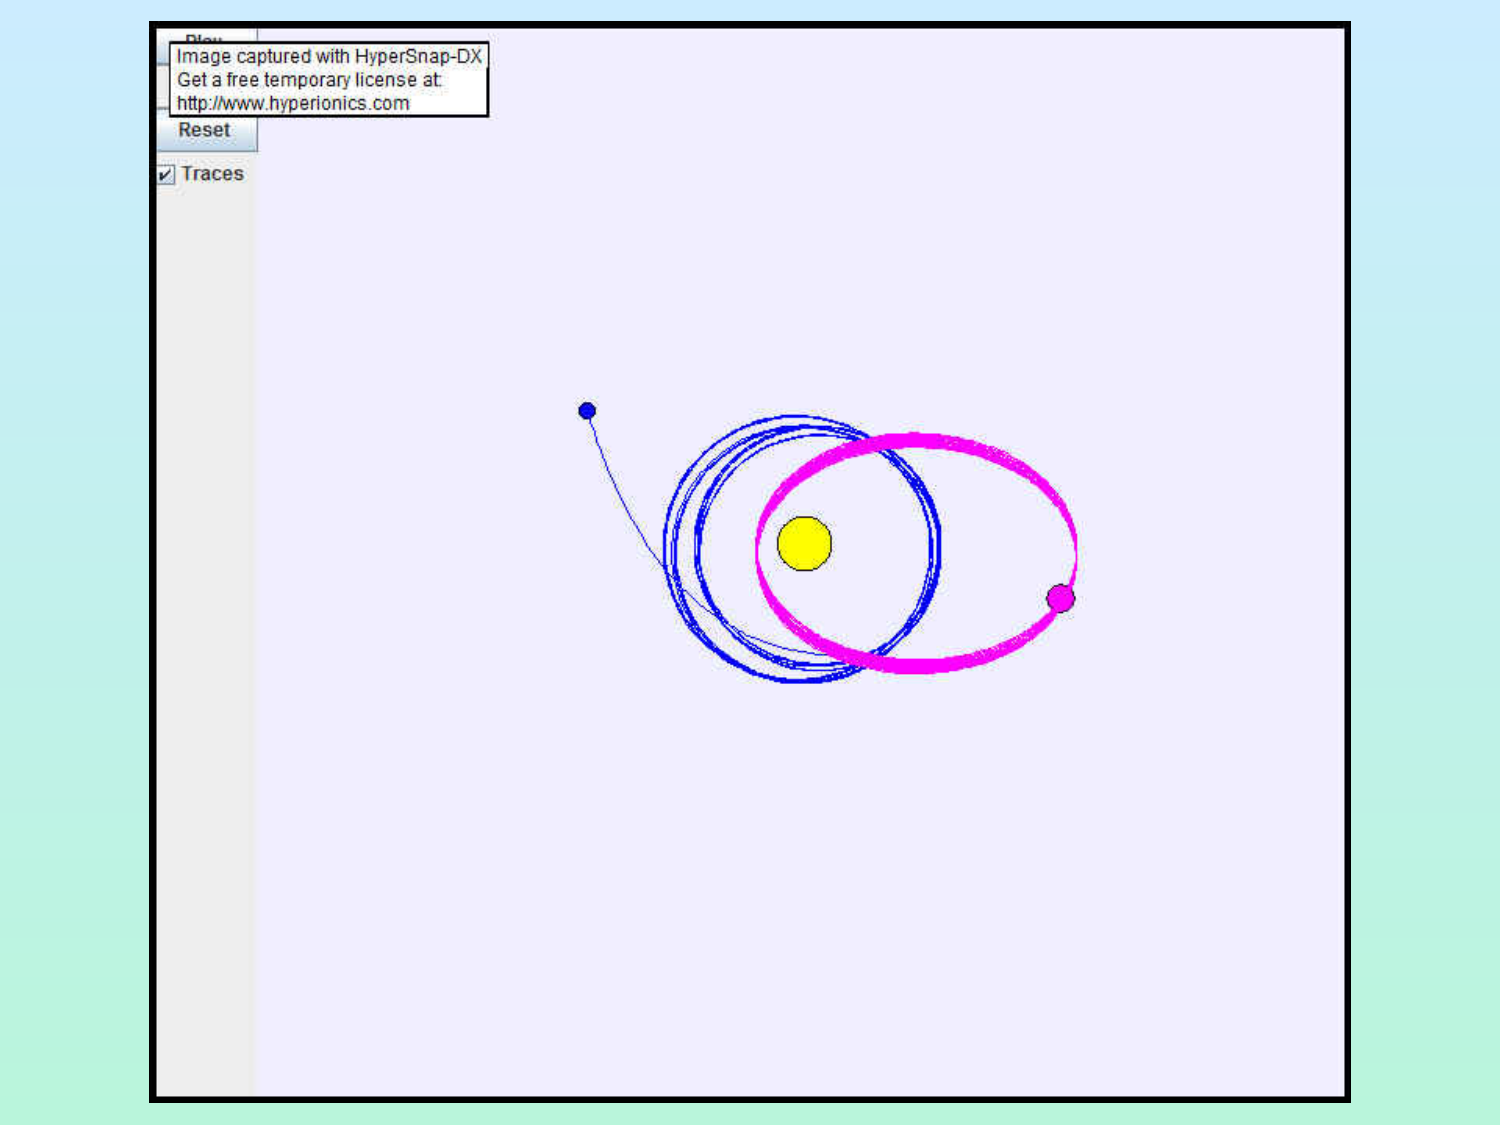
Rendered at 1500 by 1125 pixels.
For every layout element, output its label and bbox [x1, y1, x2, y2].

picture [148, 21, 1351, 1104]
